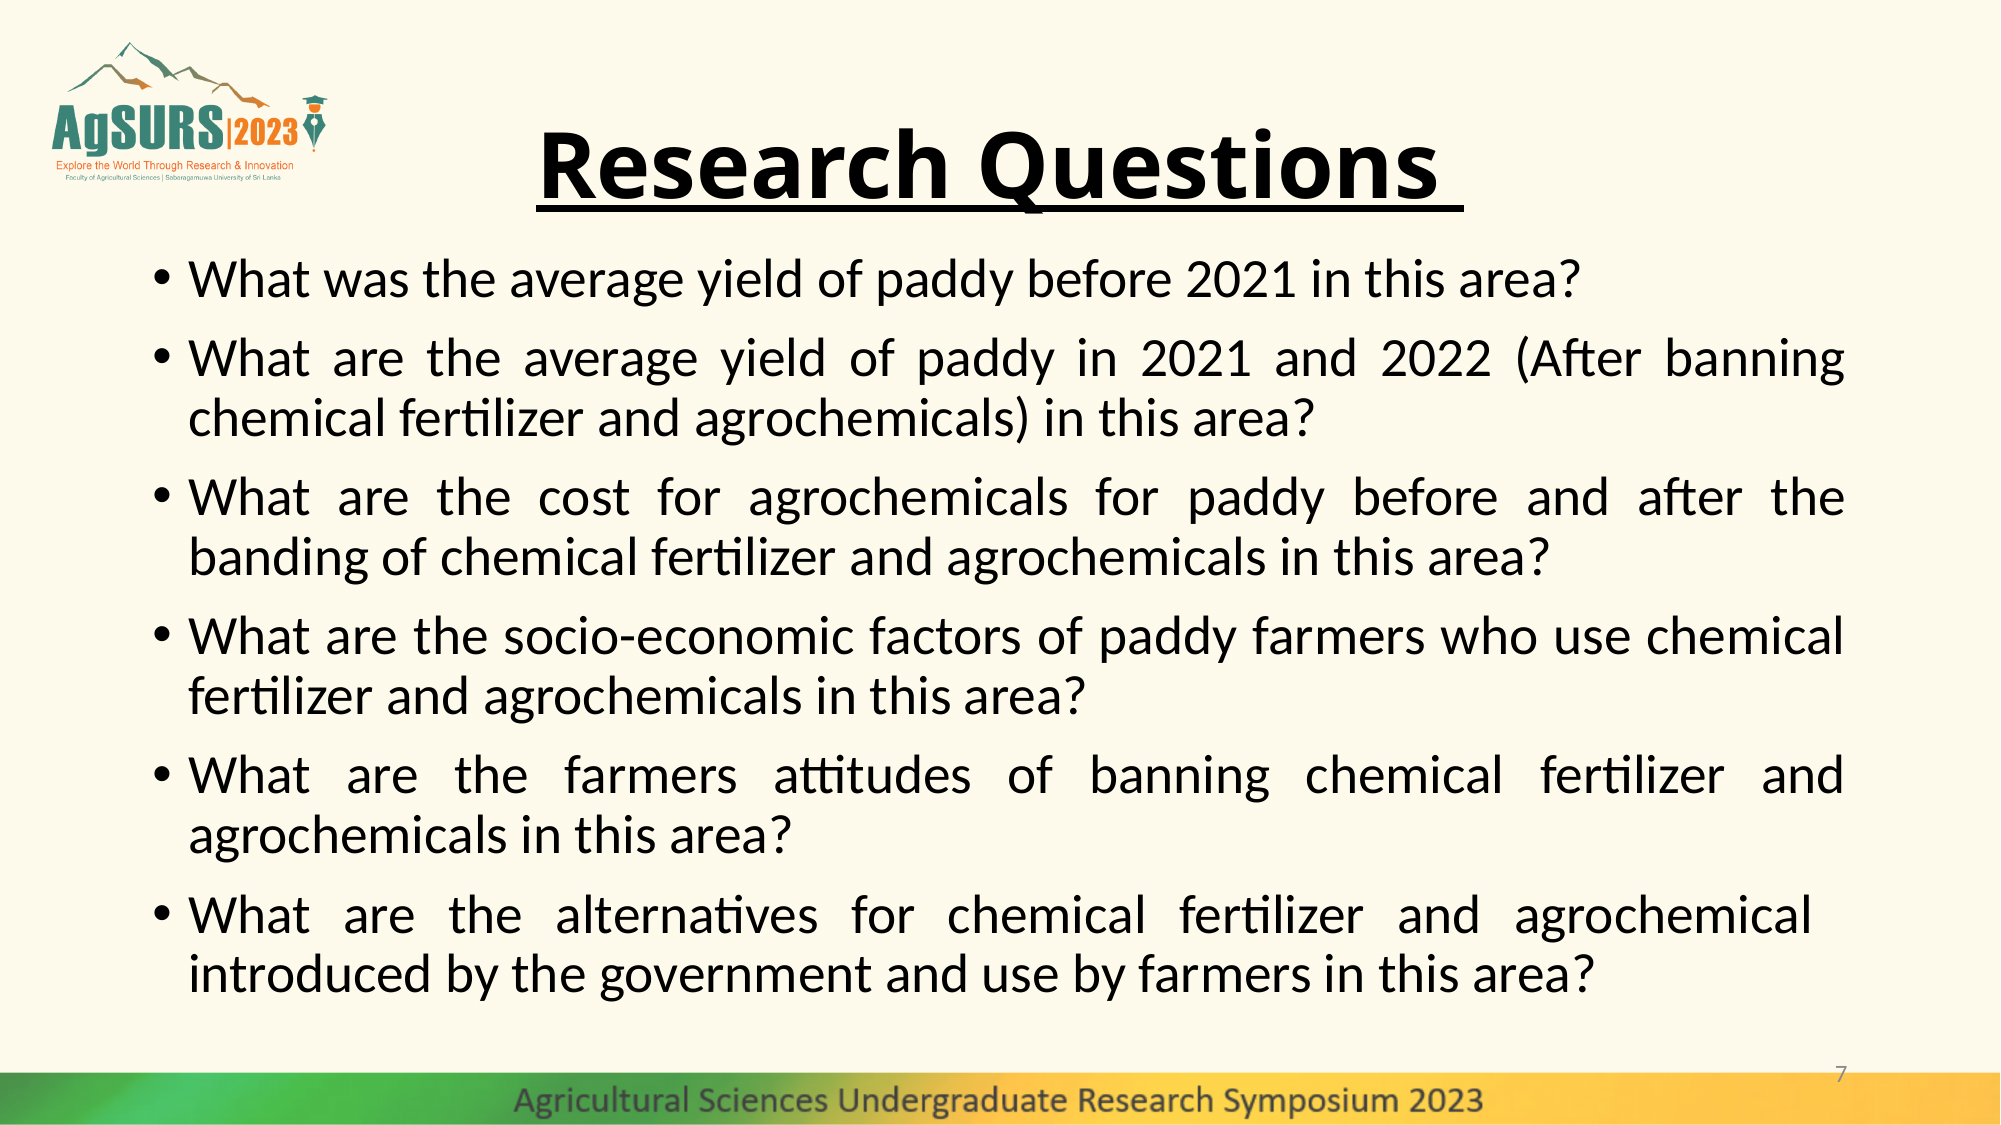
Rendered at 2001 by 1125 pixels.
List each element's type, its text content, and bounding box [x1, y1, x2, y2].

title Research Questions [137, 59, 1863, 242]
slide_number 7 [1412, 1042, 1863, 1103]
picture [0, 0, 2000, 1125]
list What was the average yield of paddy before 2021 in this area? What are the average yield of paddy in 2021 and 2022 (After banning chemical fertilizer and agrochemicals) in this area? What are the cost for agrochemicals for paddy before and after the banding of chemical fertilizer and agrochemicals in this area? What are the socio-economic factors of paddy farmers who use chemical fertilizer and agrochemicals in this area? What are the farmers attitudes of banning chemical fertilizer and agrochemicals in this area? What are the alternatives for chemical fertilizer and agrochemical introduced by the government and use by farmers in this area? [137, 242, 1863, 1014]
